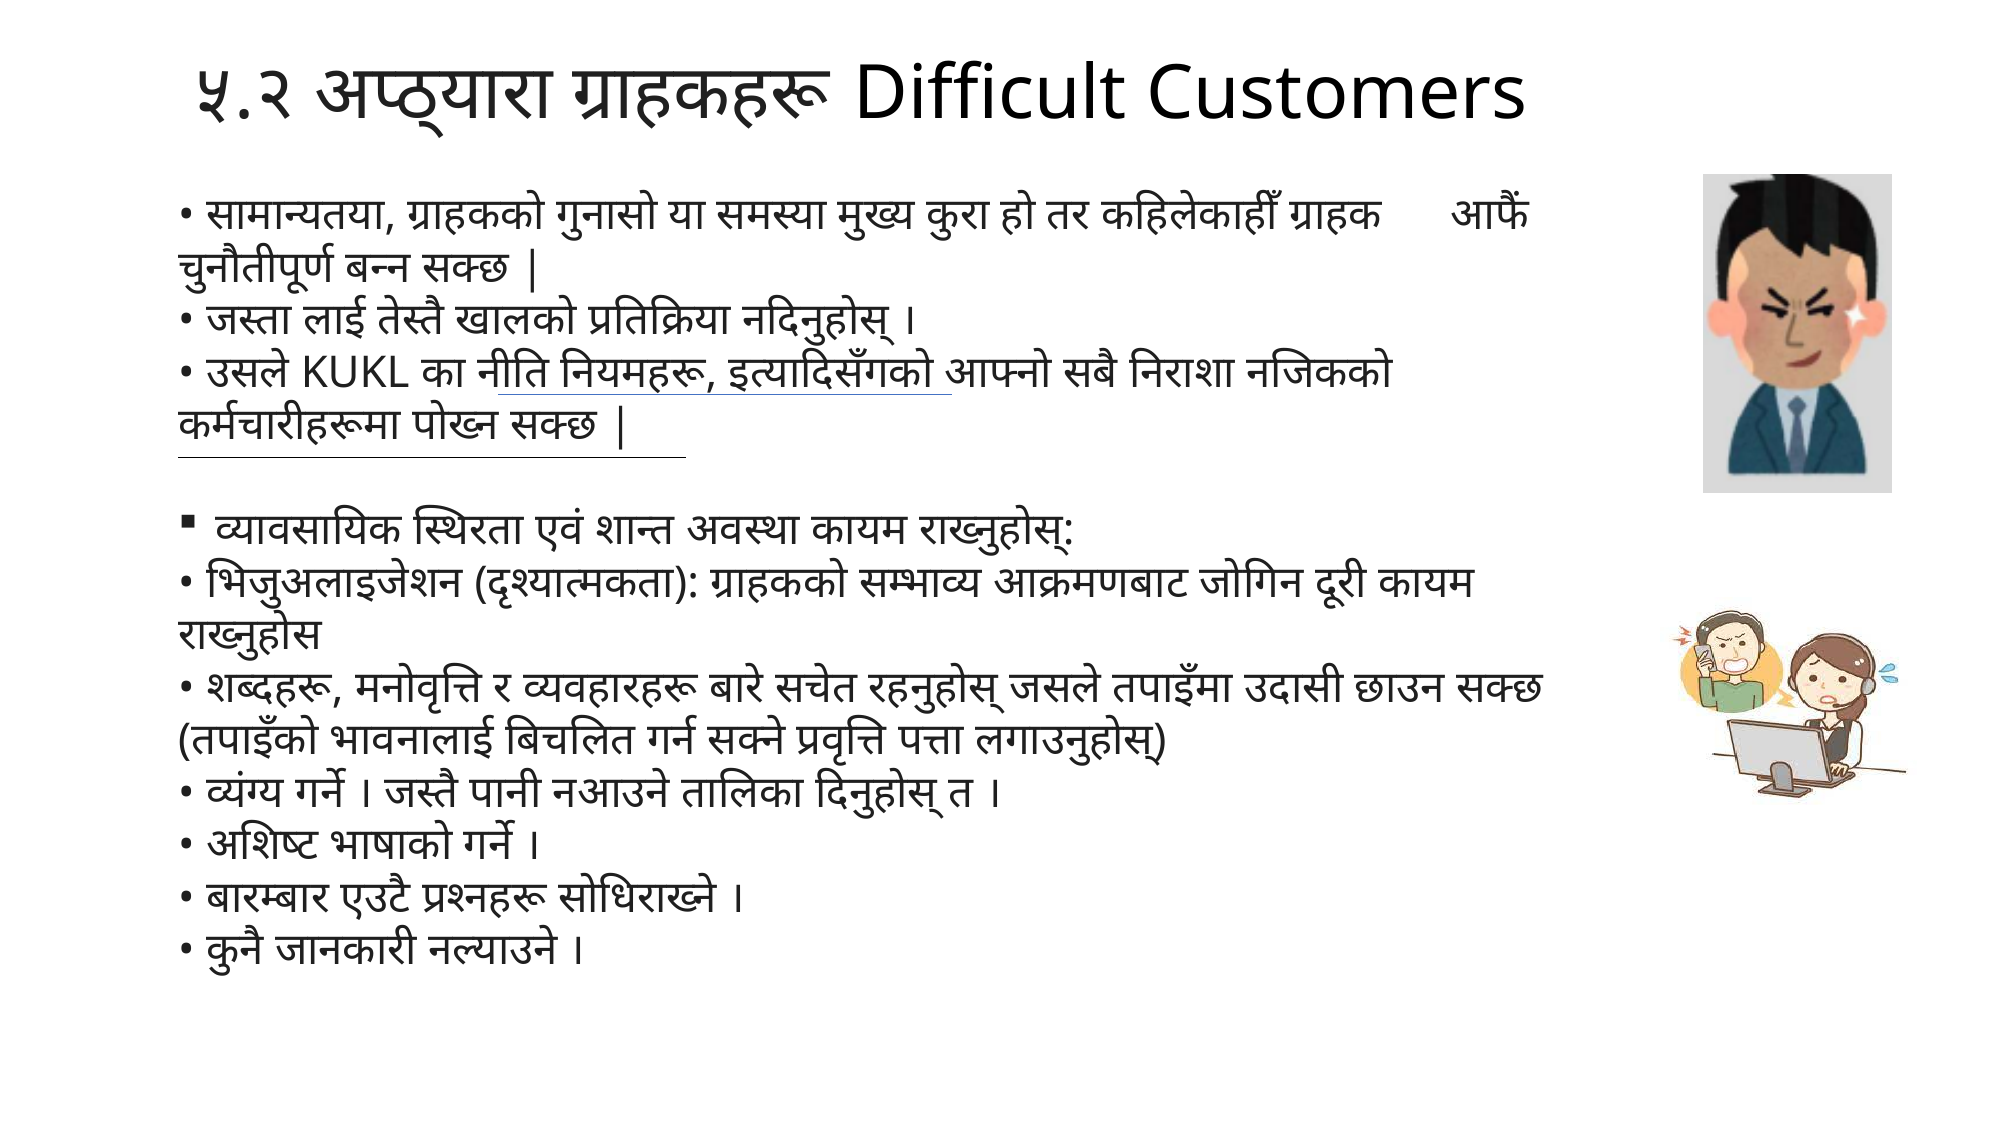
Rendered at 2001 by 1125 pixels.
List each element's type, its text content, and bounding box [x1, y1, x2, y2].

list • सामान्यतया, ग्राहकको गुनासो या समस्या मुख्य कुरा हो तर कहिलेकाहीँ ग्राहक आफैं चुनौतीपूर्ण बन्न सक्छ | • जस्ता लाई तेस्तै खालको प्रतिक्रिया नदिनुहोस् । • उसले KUKL का नीति नियमहरू, इत्यादिसँगको आफ्नो सबै निराशा नजिकको कर्मचारीहरूमा पोख्न सक्छ | व्यावसायिक स्थिरता एवं शान्त अवस्था कायम राख्नुहोस्: • भिजुअलाइजेशन (दृश्यात्मकता): ग्राहकको सम्भाव्य आक्रमणबाट जोगिन दूरी कायम राख्नुहोस • शब्दहरू, मनोवृत्ति र व्यवहारहरू बारे सचेत रहनुहोस् जसले तपाइँमा उदासी छाउन सक्छ (तपाइँको भावनालाई बिचलित गर्न सक्ने प्रवृत्ति पत्ता लगाउनुहोस्) • व्यंग्य गर्ने । जस्तै पानी नआउने तालिका दिनुहोस् त । • अशिष्ट भाषाको गर्ने । • बारम्बार एउटै प्रश्नहरू सोधिराख्ने । • कुनै जानकारी नल्याउने । [178, 188, 1596, 971]
picture [1660, 597, 1919, 805]
picture [1703, 174, 1892, 494]
title ५.२ अप्ठ्यारा ग्राहकहरू Difficult Customers [178, 2, 1580, 175]
